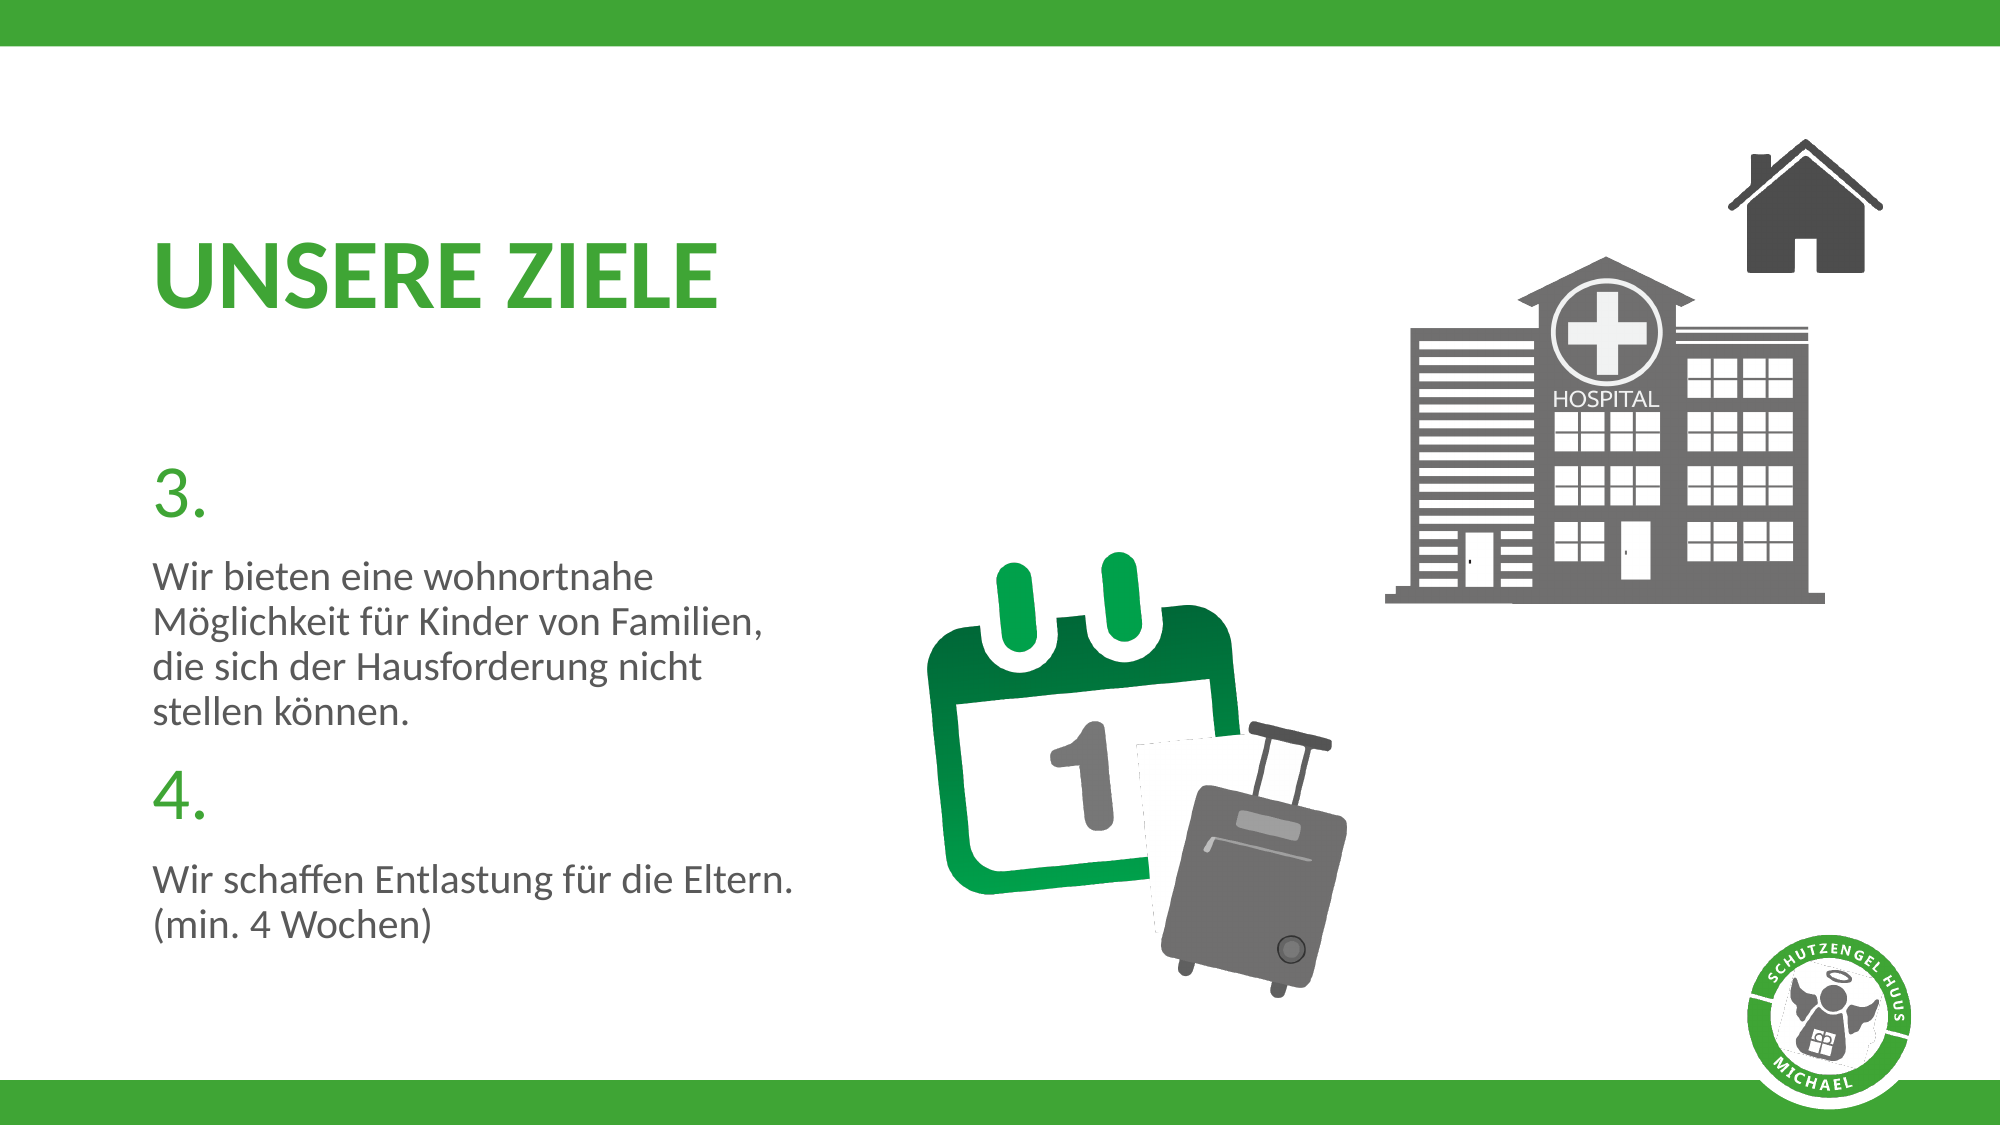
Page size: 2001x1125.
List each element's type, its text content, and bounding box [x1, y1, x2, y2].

picture [927, 552, 1347, 999]
picture [1385, 139, 1883, 604]
picture [1731, 923, 1922, 1113]
title UNSERE ZIELE [137, 75, 783, 338]
list 3. Wir bieten eine wohnortnahe Möglichkeit für Kinder von Familien, die sich der Hausforderung nicht stellen können. 4. Wir schaffen Entlastung für die Eltern. (min. 4 Wochen) [137, 445, 825, 947]
